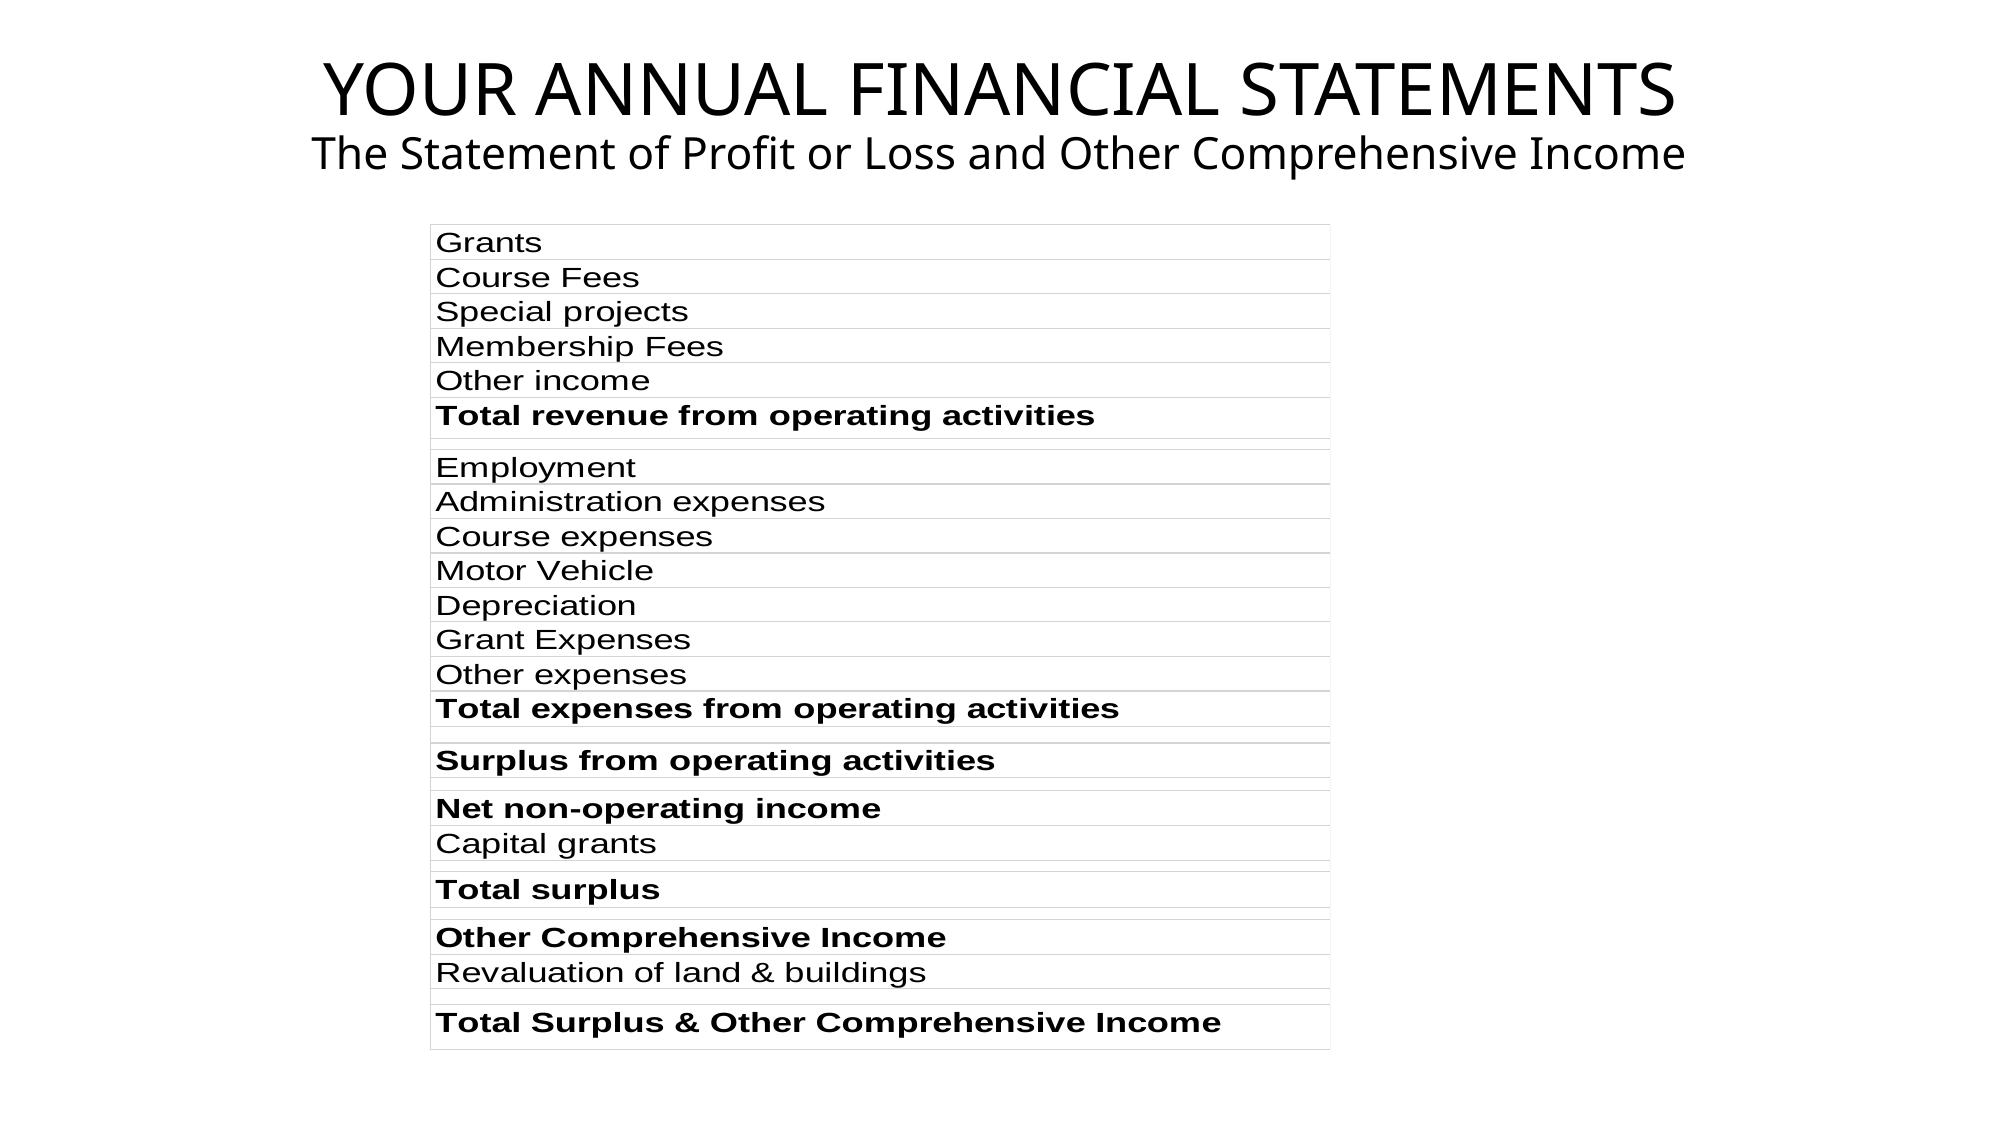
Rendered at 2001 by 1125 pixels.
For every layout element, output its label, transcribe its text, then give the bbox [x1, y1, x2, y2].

picture [429, 224, 1331, 1050]
title YOUR ANNUAL FINANCIAL STATEMENTS The Statement of Profit or Loss and Other Comprehensive Income [137, 7, 1863, 225]
